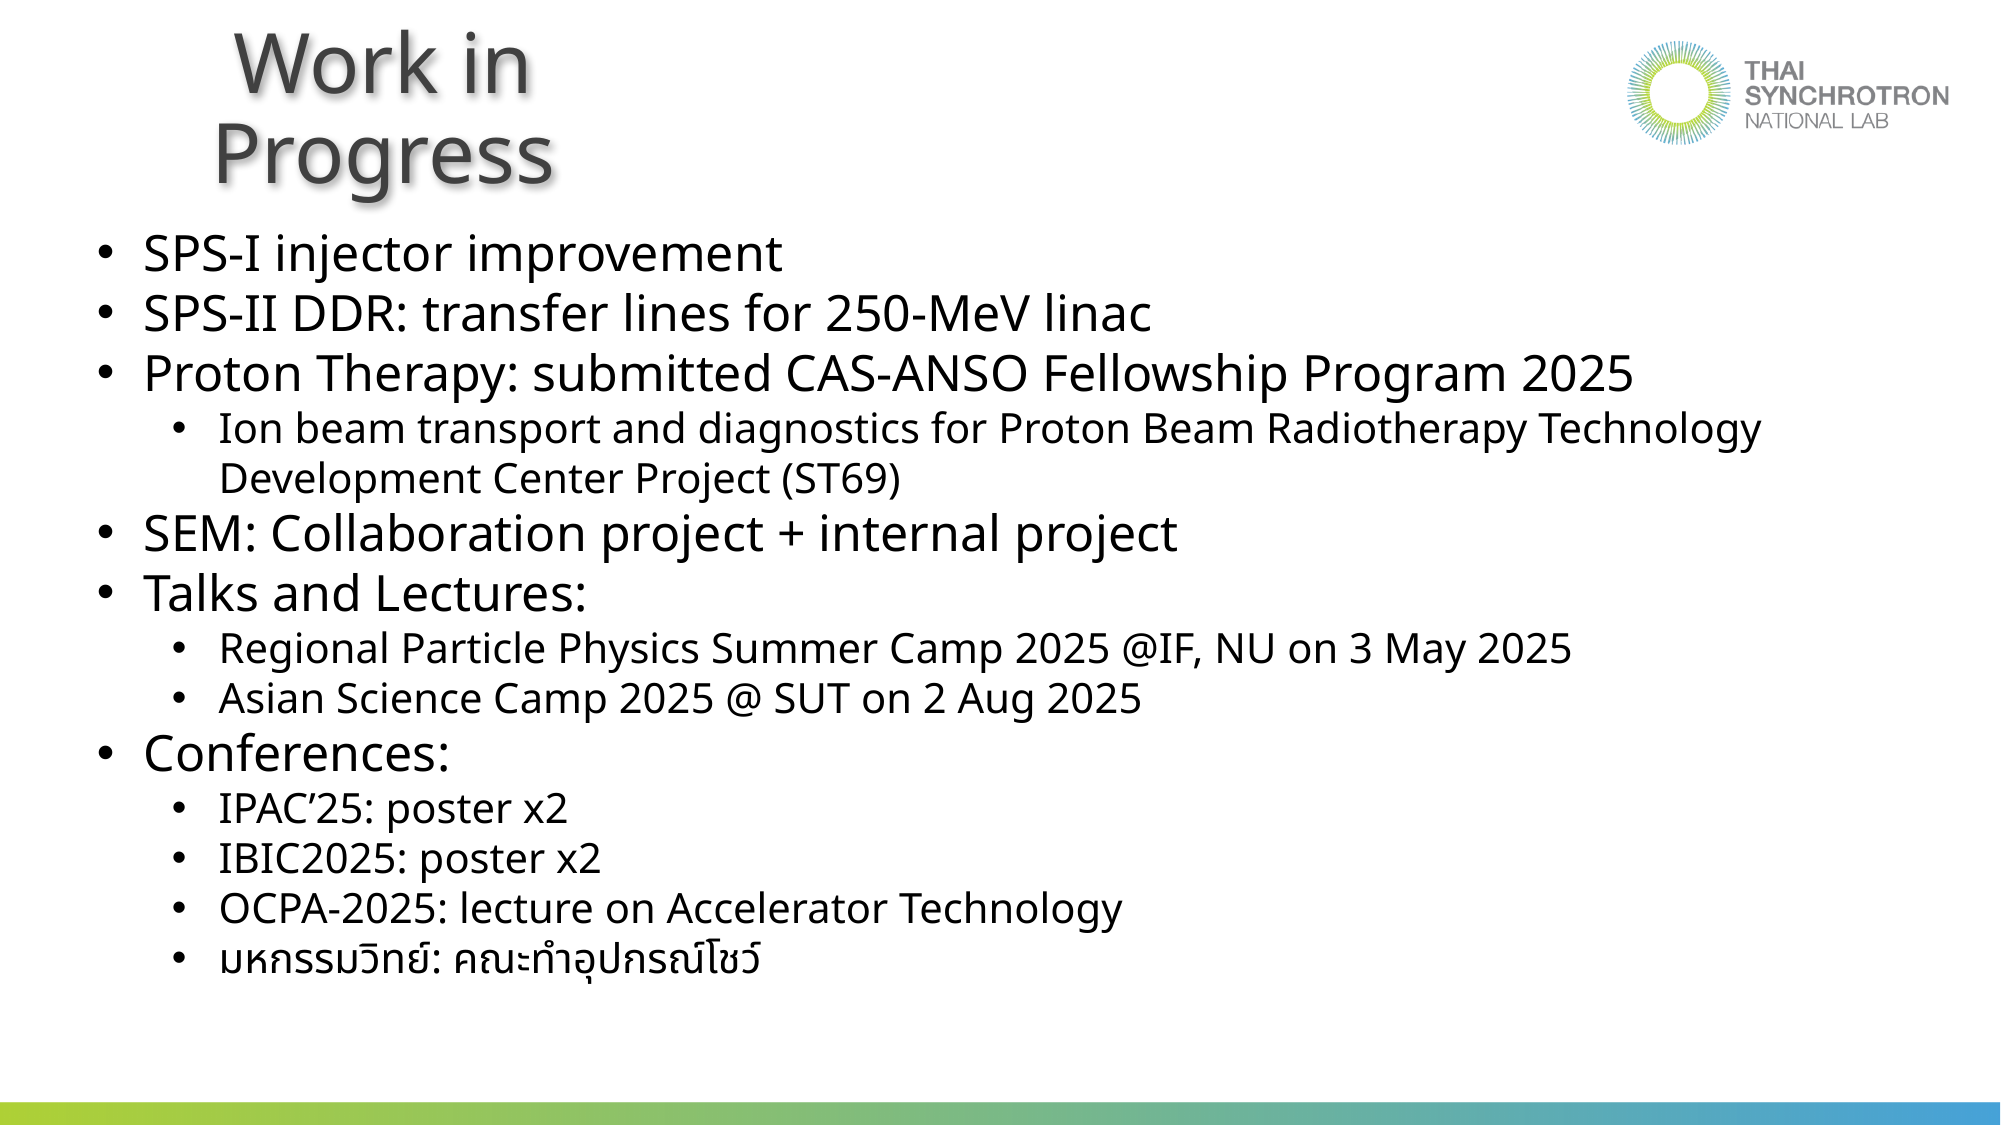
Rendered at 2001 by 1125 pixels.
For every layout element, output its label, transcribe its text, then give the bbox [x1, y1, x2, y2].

picture [1612, 30, 1967, 155]
text_box SPS-I injector improvement SPS-II DDR: transfer lines for 250-MeV linac Proton Therapy: submitted CAS-ANSO Fellowship Program 2025 Ion beam transport and diagnostics for Proton Beam Radiotherapy Technology Development Center Project (ST69) SEM: Collaboration project + internal project Talks and Lectures: Regional Particle Physics Summer Camp 2025 @IF, NU on 3 May 2025 Asian Science Camp 2025 @ SUT on 2 Aug 2025 Conferences: IPAC’25: poster x2 IBIC2025: poster x2 OCPA-2025: lecture on Accelerator Technology มหกรรมวิทย์: คณะทำอุปกรณ์โชว์ [82, 214, 1918, 990]
title Work in Progress [66, 58, 701, 165]
